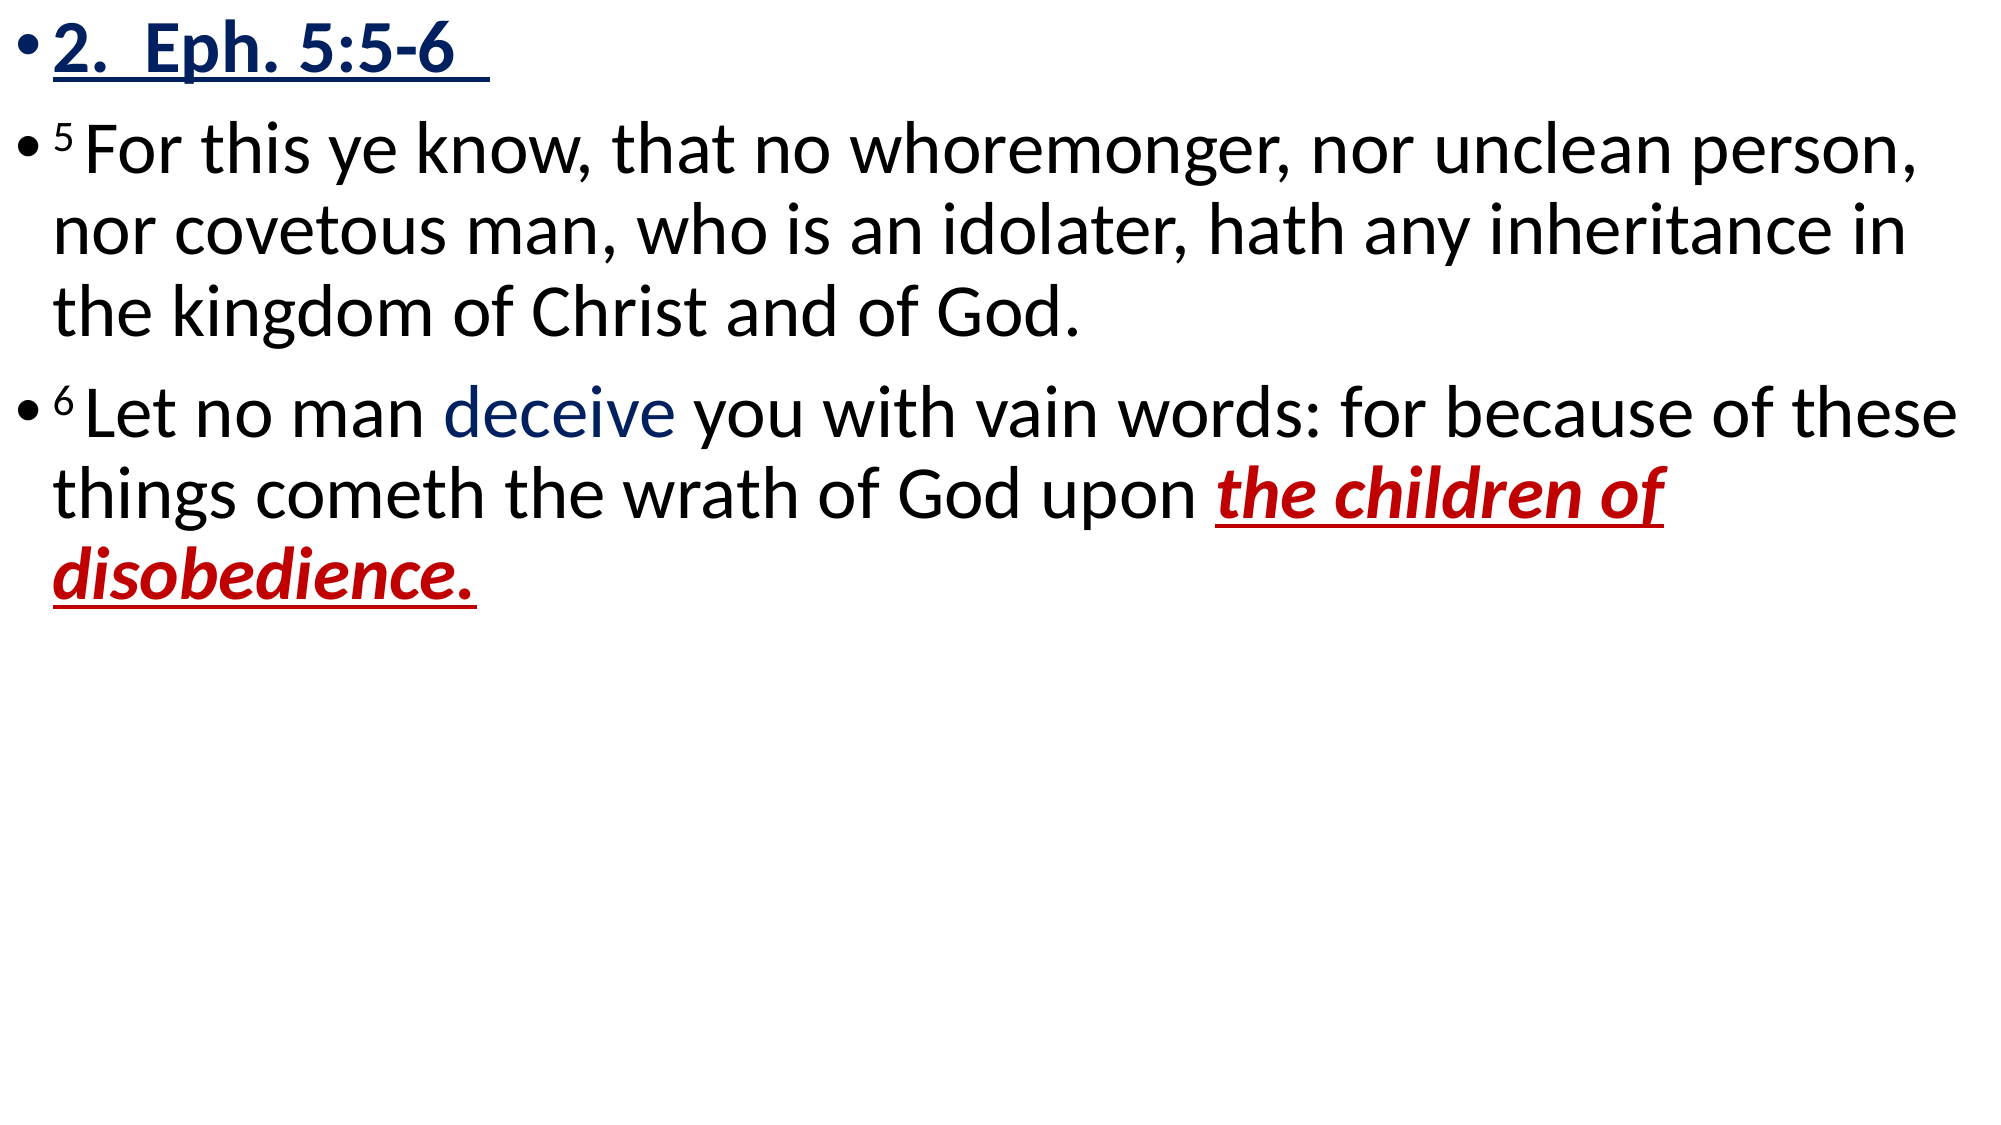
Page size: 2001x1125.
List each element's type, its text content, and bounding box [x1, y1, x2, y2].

list 2. Eph. 5:5-6 5 For this ye know, that no whoremonger, nor unclean person, nor covetous man, who is an idolater, hath any inheritance in the kingdom of Christ and of God. 6 Let no man deceive you with vain words: for because of these things cometh the wrath of God upon the children of disobedience. [0, 0, 1978, 1125]
